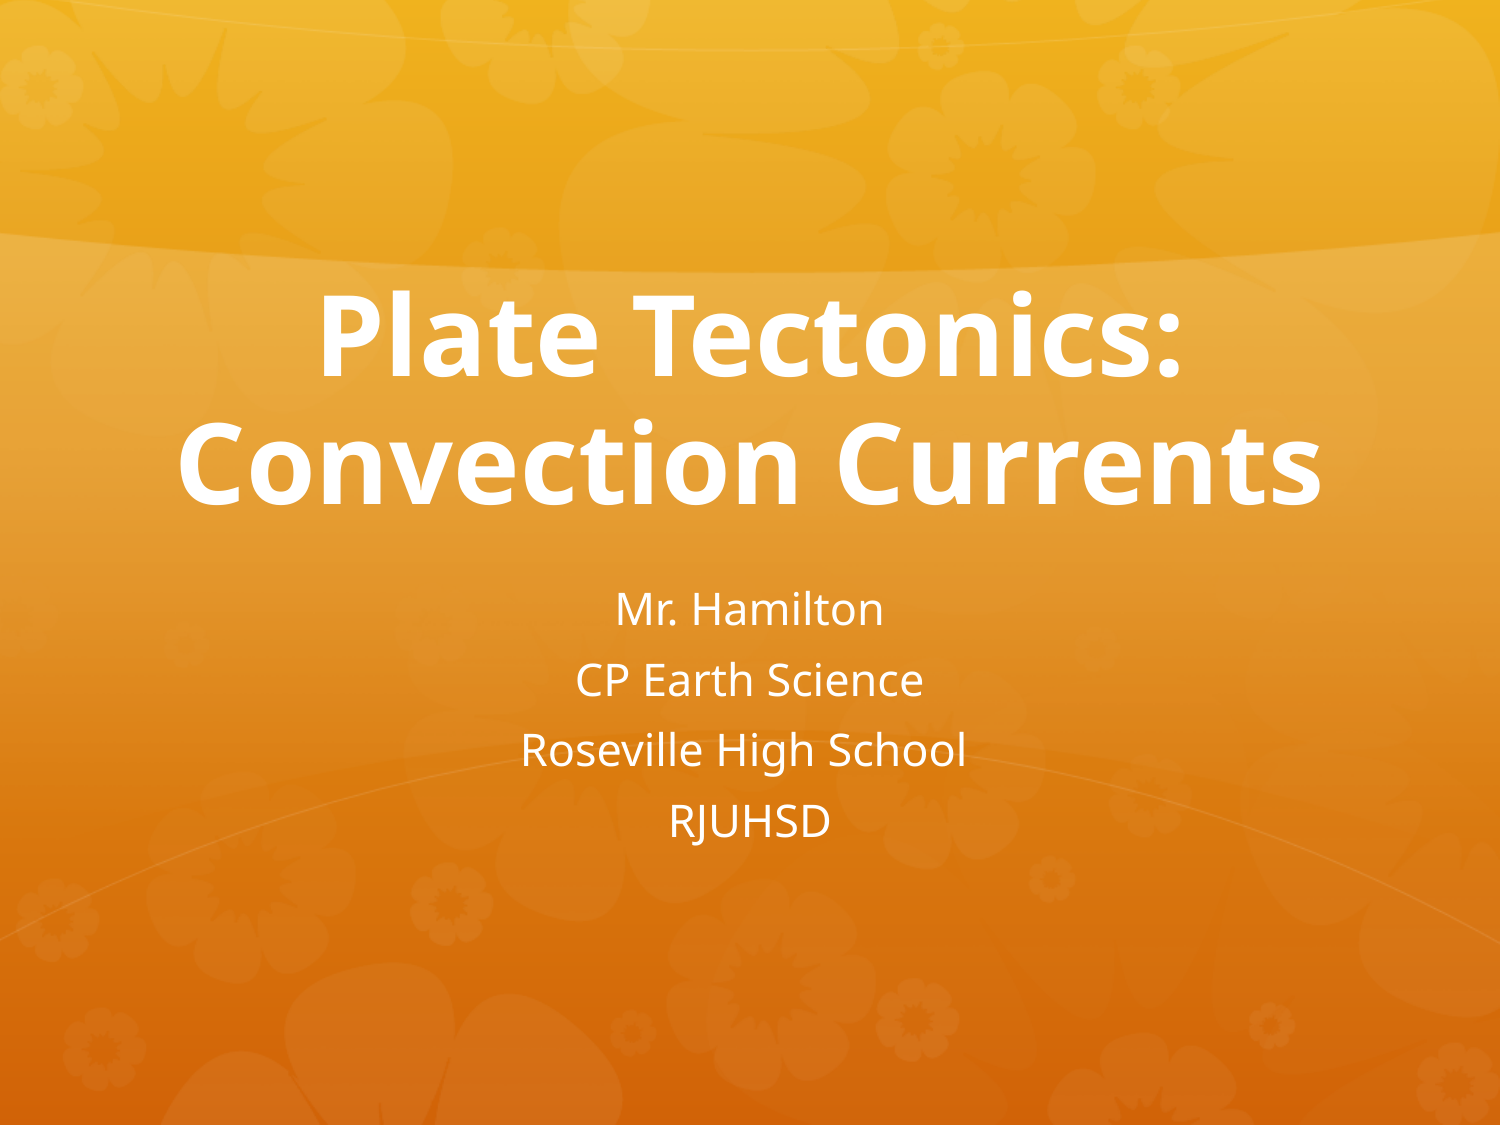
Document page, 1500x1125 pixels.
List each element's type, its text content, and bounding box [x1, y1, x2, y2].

title Plate Tectonics: Convection Currents [127, 261, 1372, 538]
picture [0, 0, 1500, 1125]
subtitle Mr. Hamilton CP Earth Science Roseville High School RJUHSD [127, 567, 1372, 856]
